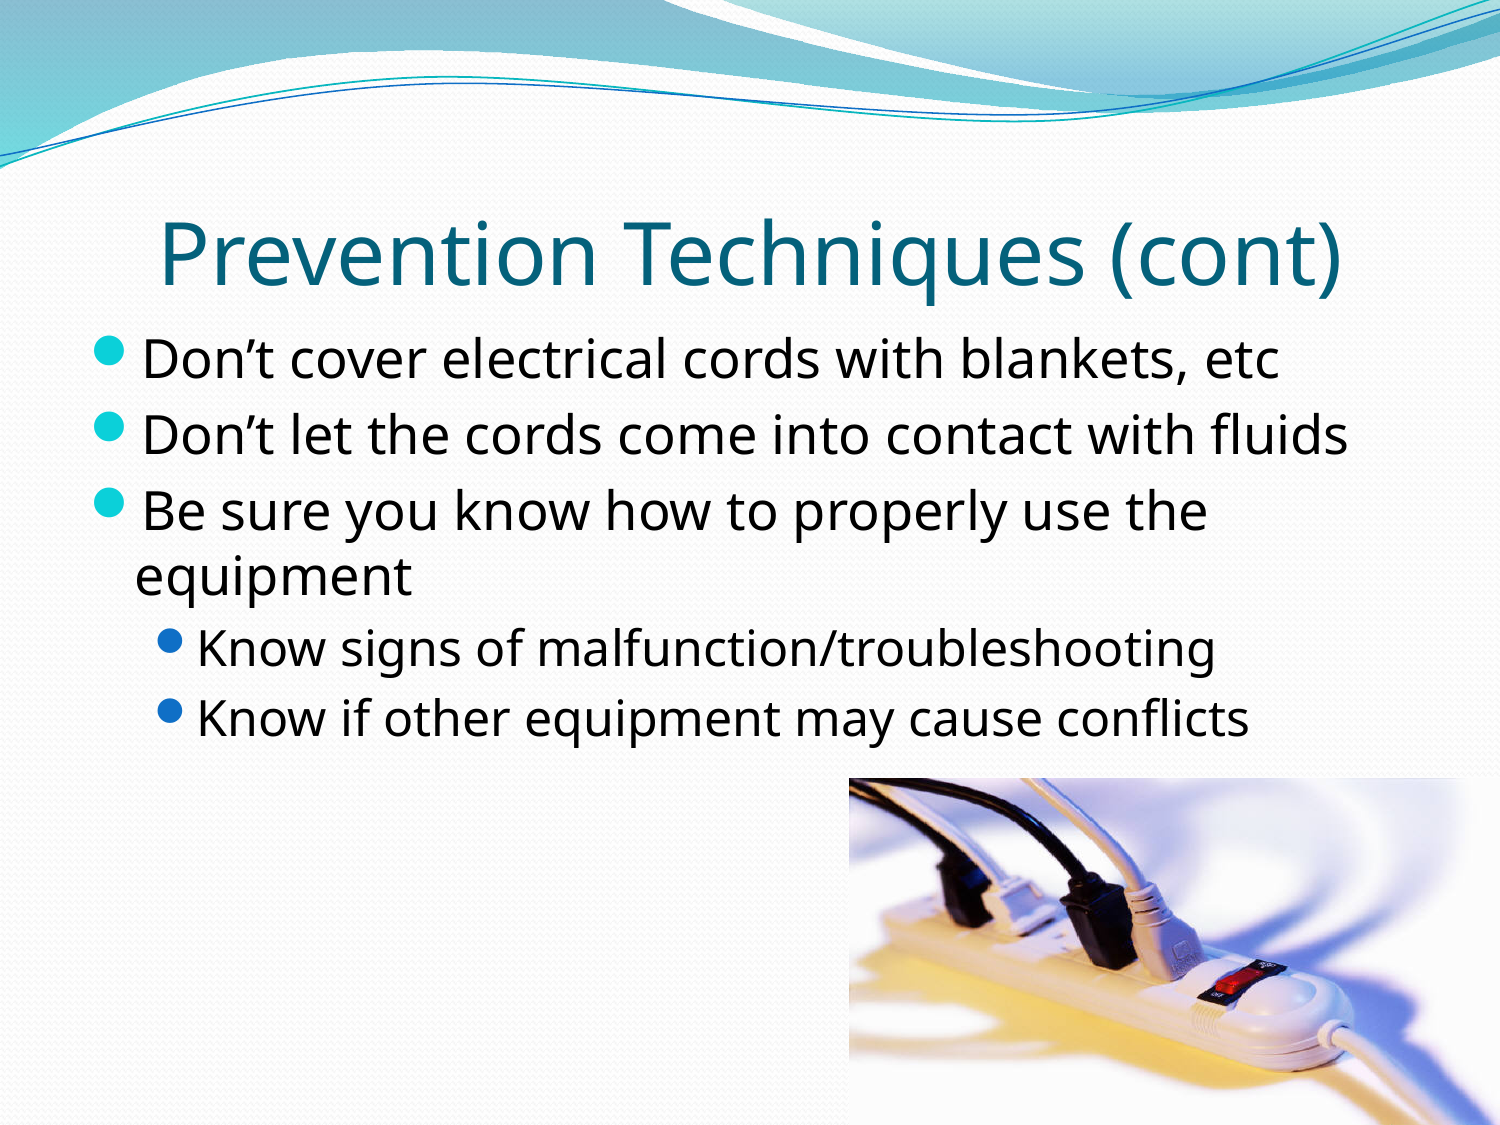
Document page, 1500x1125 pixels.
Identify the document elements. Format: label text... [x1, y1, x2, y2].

title Prevention Techniques (cont) [75, 115, 1425, 303]
list Don’t cover electrical cords with blankets, etc Don’t let the cords come into contact with fluids Be sure you know how to properly use the equipment Know signs of malfunction/troubleshooting Know if other equipment may cause conflicts [75, 317, 1425, 1038]
picture [849, 778, 1500, 1125]
